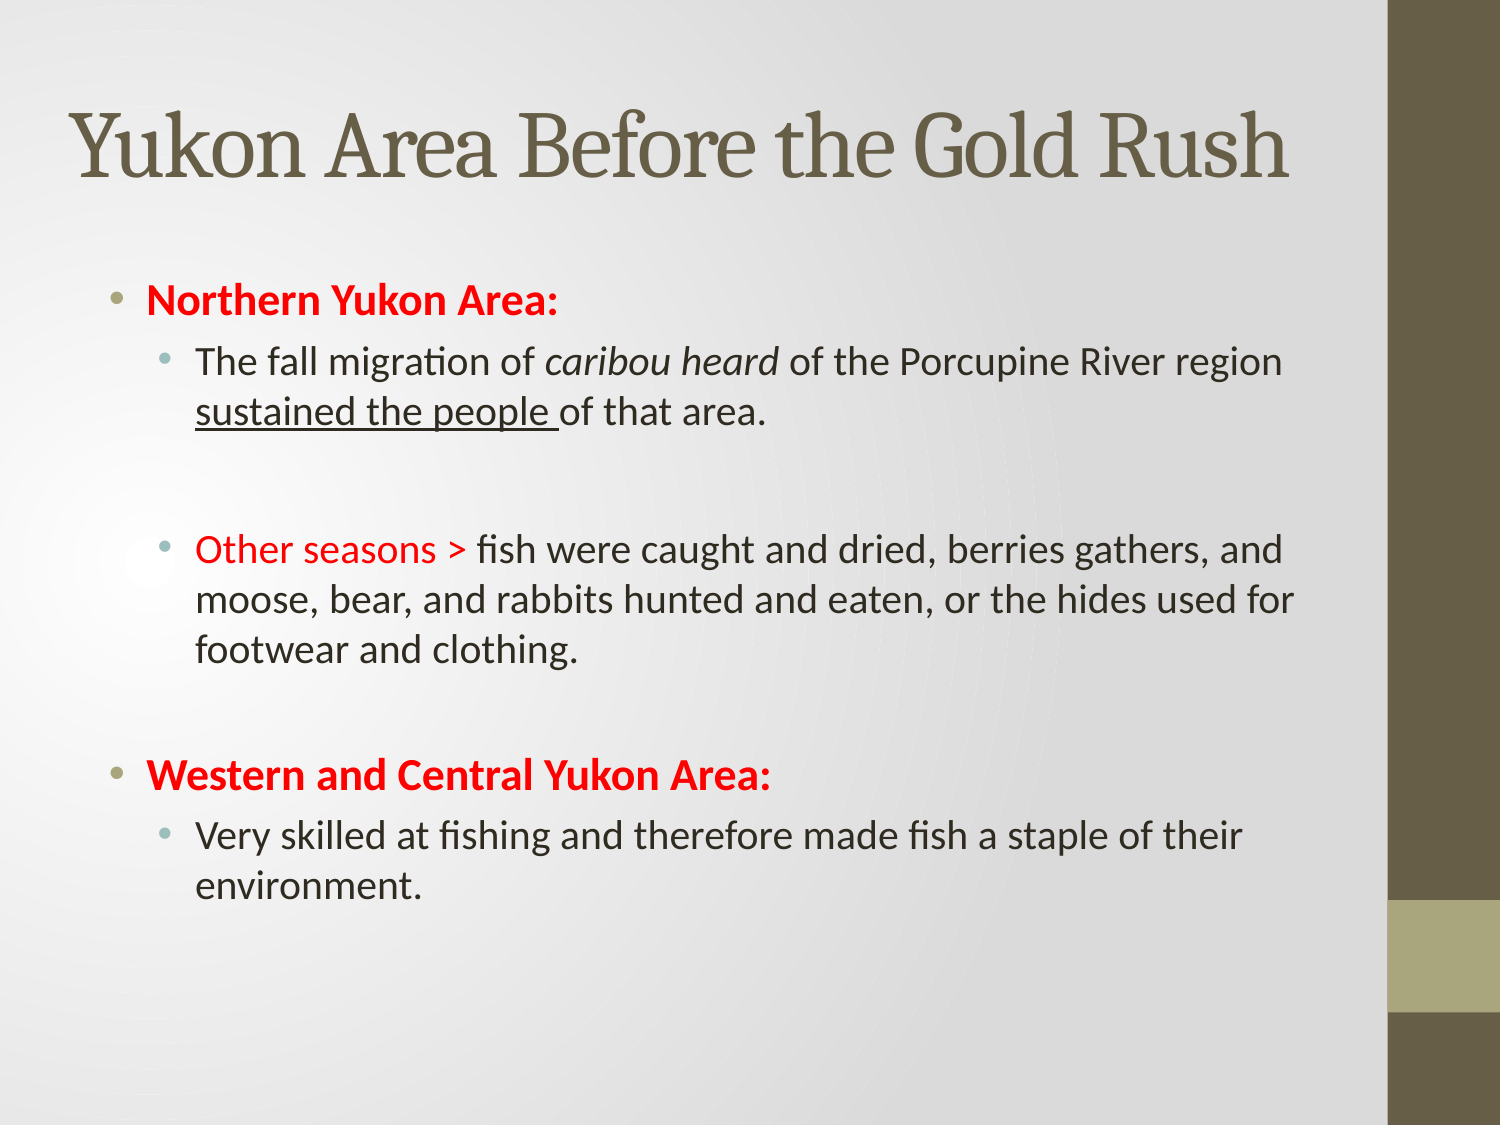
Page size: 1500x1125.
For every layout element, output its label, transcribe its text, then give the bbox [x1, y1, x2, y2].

list Northern Yukon Area: The fall migration of caribou heard of the Porcupine River region sustained the people of that area. Other seasons > fish were caught and dried, berries gathers, and moose, bear, and rabbits hunted and eaten, or the hides used for footwear and clothing. Western and Central Yukon Area: Very skilled at fishing and therefore made fish a staple of their environment. [75, 262, 1325, 1050]
title Yukon Area Before the Gold Rush [53, 45, 1388, 233]
